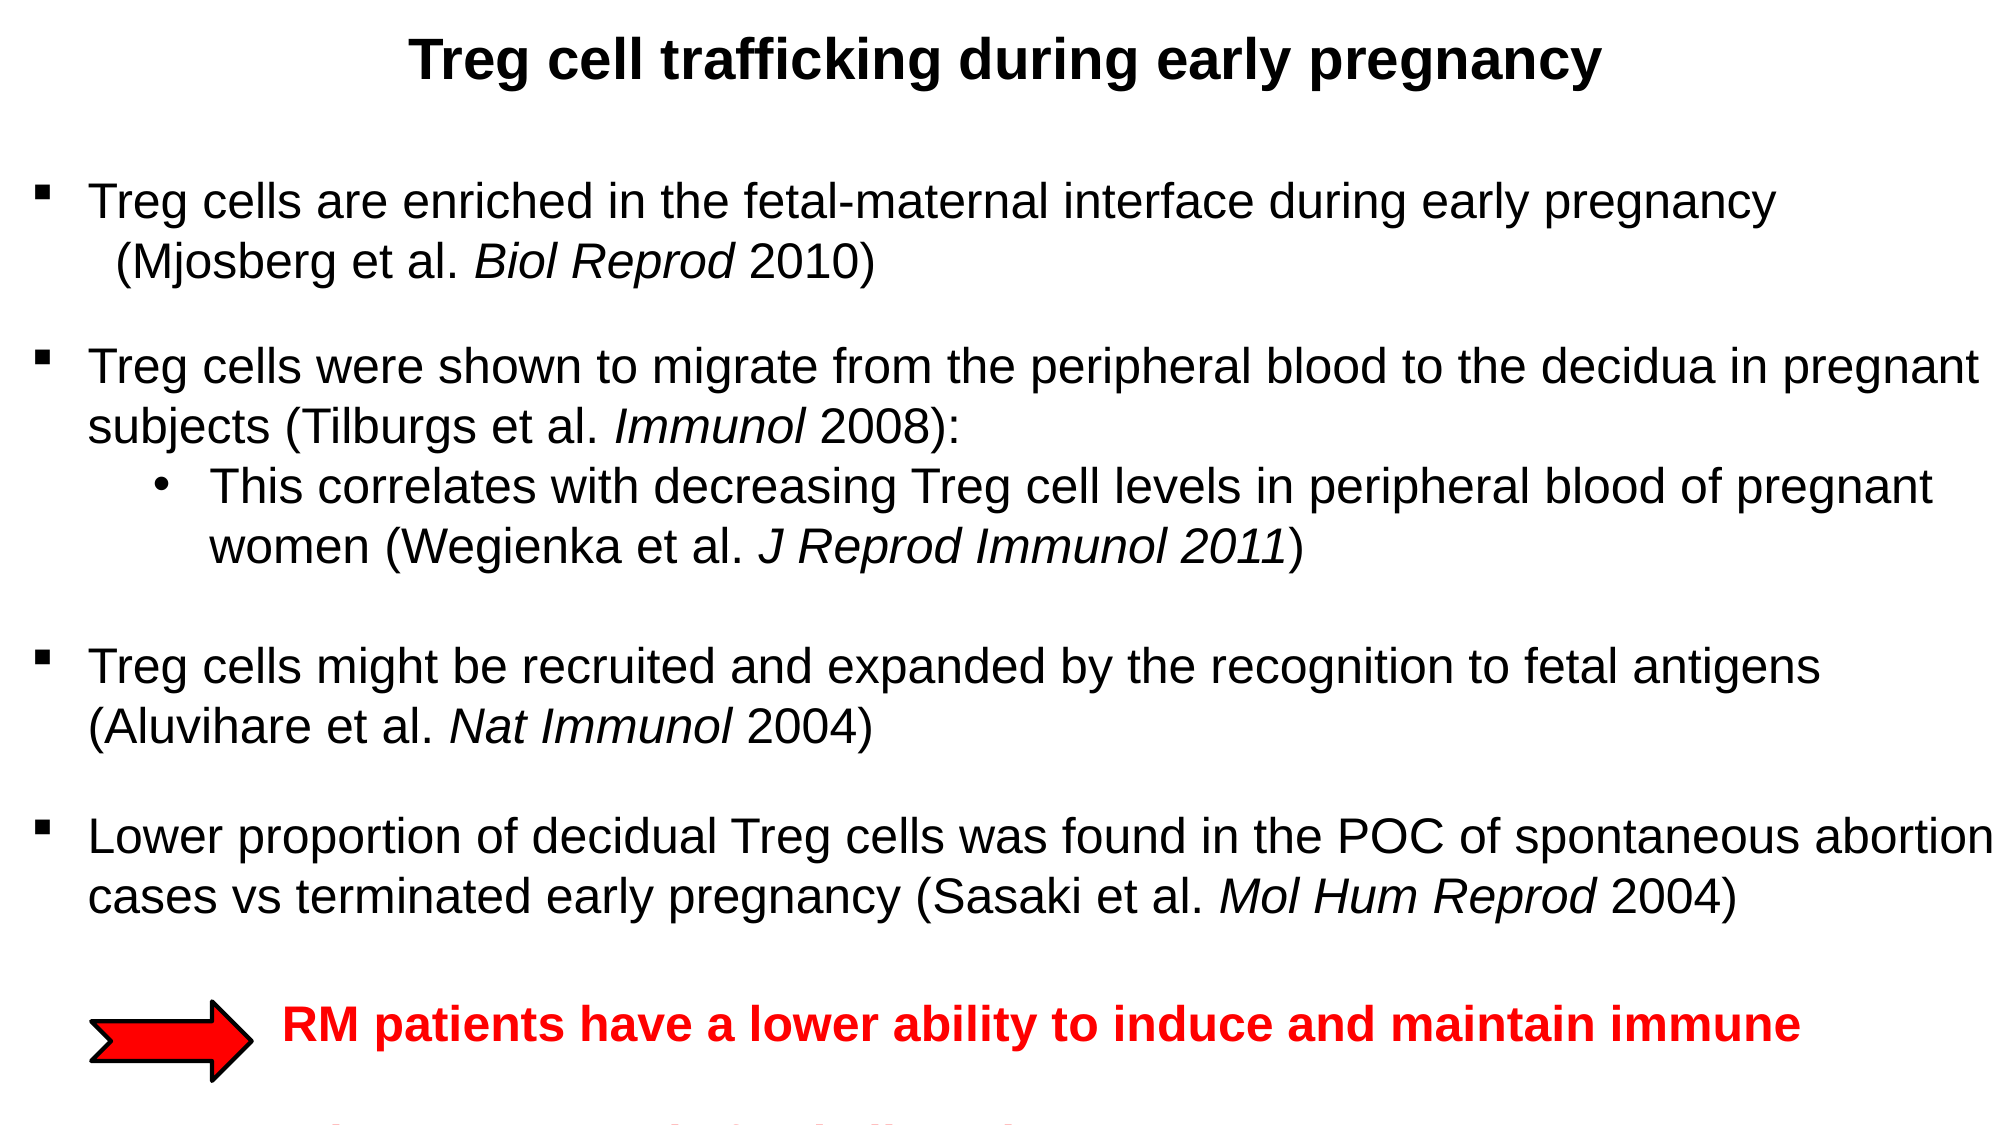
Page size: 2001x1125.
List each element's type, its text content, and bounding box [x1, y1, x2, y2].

text_box Treg cells are enriched in the fetal-maternal interface during early pregnancy (Mjosberg et al. Biol Reprod 2010) Treg cells were shown to migrate from the peripheral blood to the decidua in pregnant subjects (Tilburgs et al. Immunol 2008): This correlates with decreasing Treg cell levels in peripheral blood of pregnant women (Wegienka et al. J Reprod Immunol 2011) Treg cells might be recruited and expanded by the recognition to fetal antigens (Aluvihare et al. Nat Immunol 2004) Lower proportion of decidual Treg cells was found in the POC of spontaneous abortion cases vs terminated early pregnancy (Sasaki et al. Mol Hum Reprod 2004) [8, 156, 2000, 849]
text_box RM patients have a lower ability to induce and maintain immune tolerance towards fetal alloantigens [71, 983, 2000, 1125]
text_box Treg cell trafficking during early pregnancy [335, 14, 1677, 99]
text_box [89, 999, 254, 1083]
